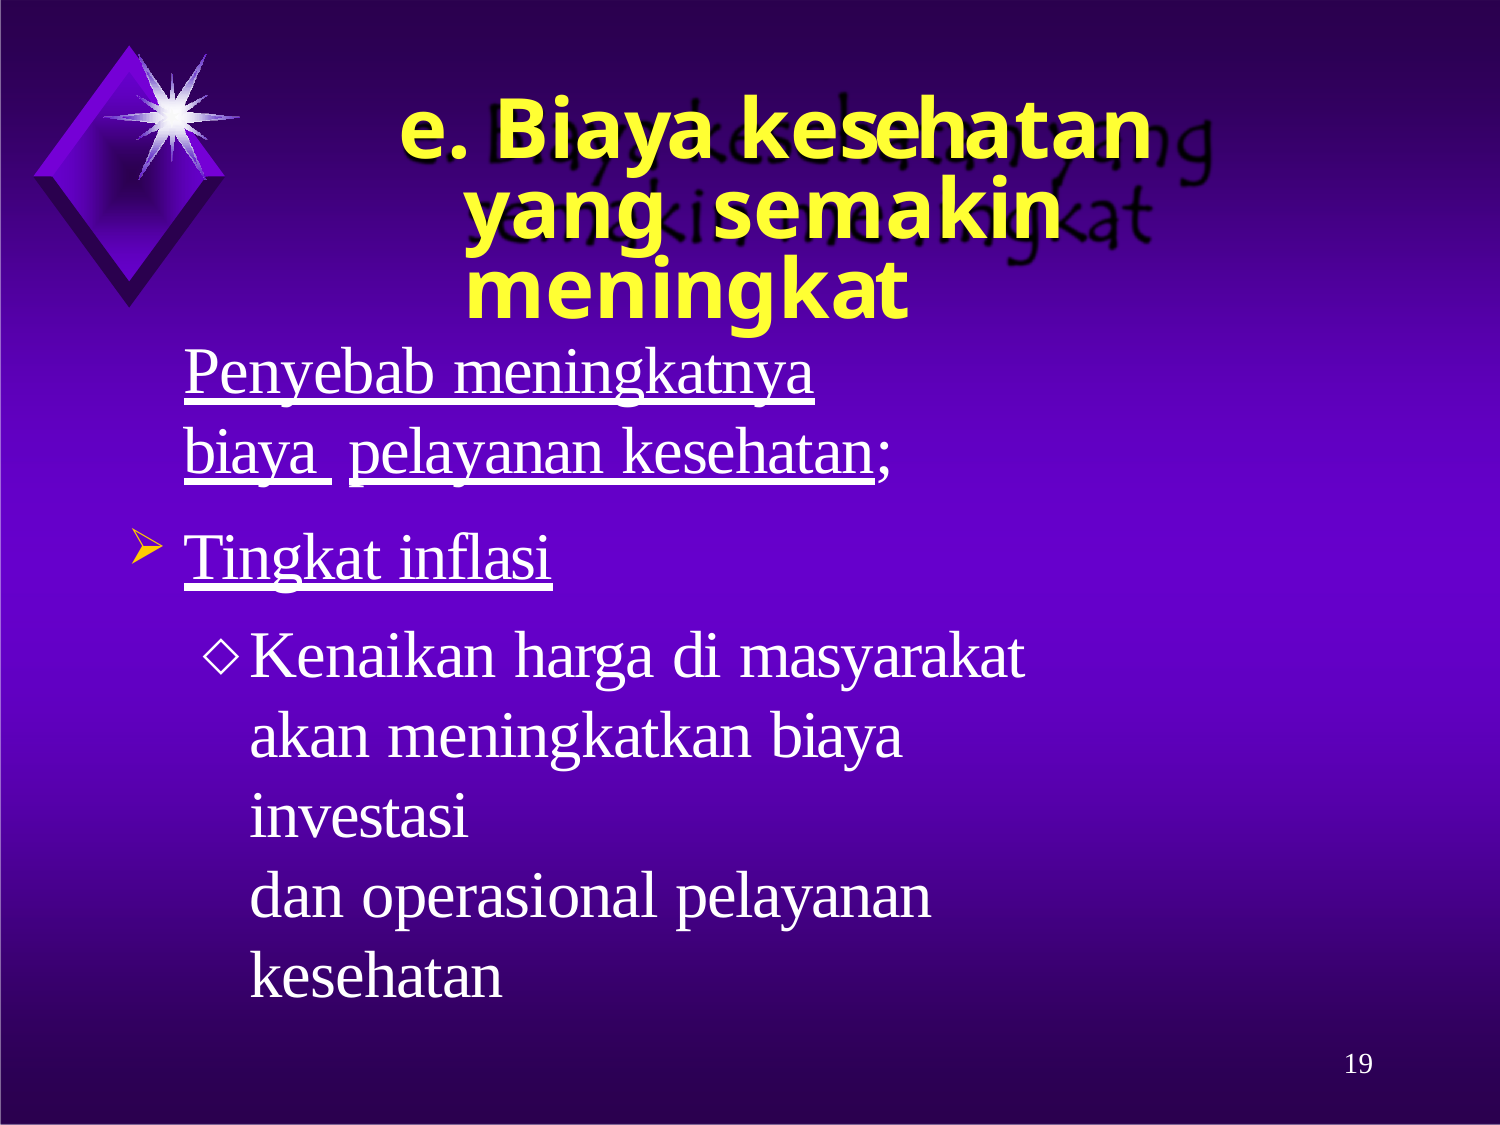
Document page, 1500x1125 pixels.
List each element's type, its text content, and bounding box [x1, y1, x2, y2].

text_box Penyebab meningkatnya biaya pelayanan kesehatan; Tingkat inflasi Kenaikan harga di masyarakat akan meningkatkan biaya investasi dan operasional pelayanan kesehatan [125, 325, 1201, 1012]
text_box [32, 45, 240, 308]
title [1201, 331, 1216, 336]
picture [0, 0, 1500, 1125]
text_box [346, 58, 1313, 323]
slide_number 19 [1337, 1045, 1380, 1125]
